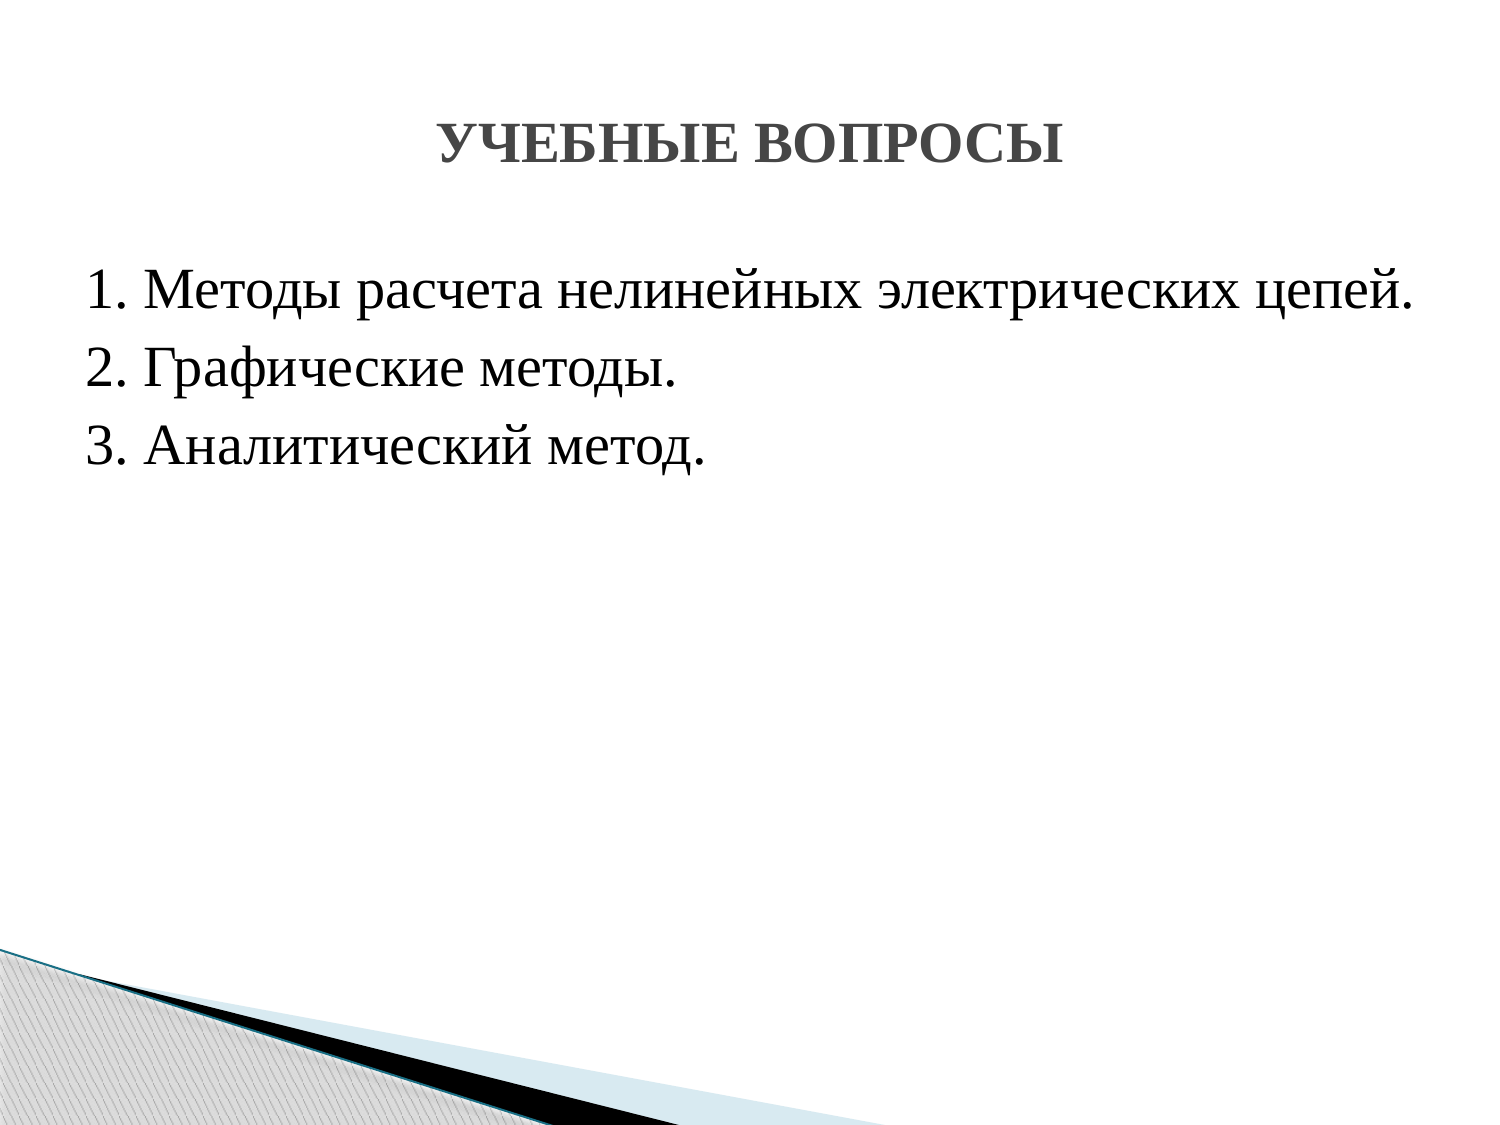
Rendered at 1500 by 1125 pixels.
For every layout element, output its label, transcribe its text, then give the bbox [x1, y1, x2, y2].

title УЧЕБНЫЕ ВОПРОСЫ [75, 45, 1425, 233]
list 1. Методы расчета нелинейных электрических цепей. 2. Графические методы. 3. Аналитический метод. [53, 243, 1447, 986]
